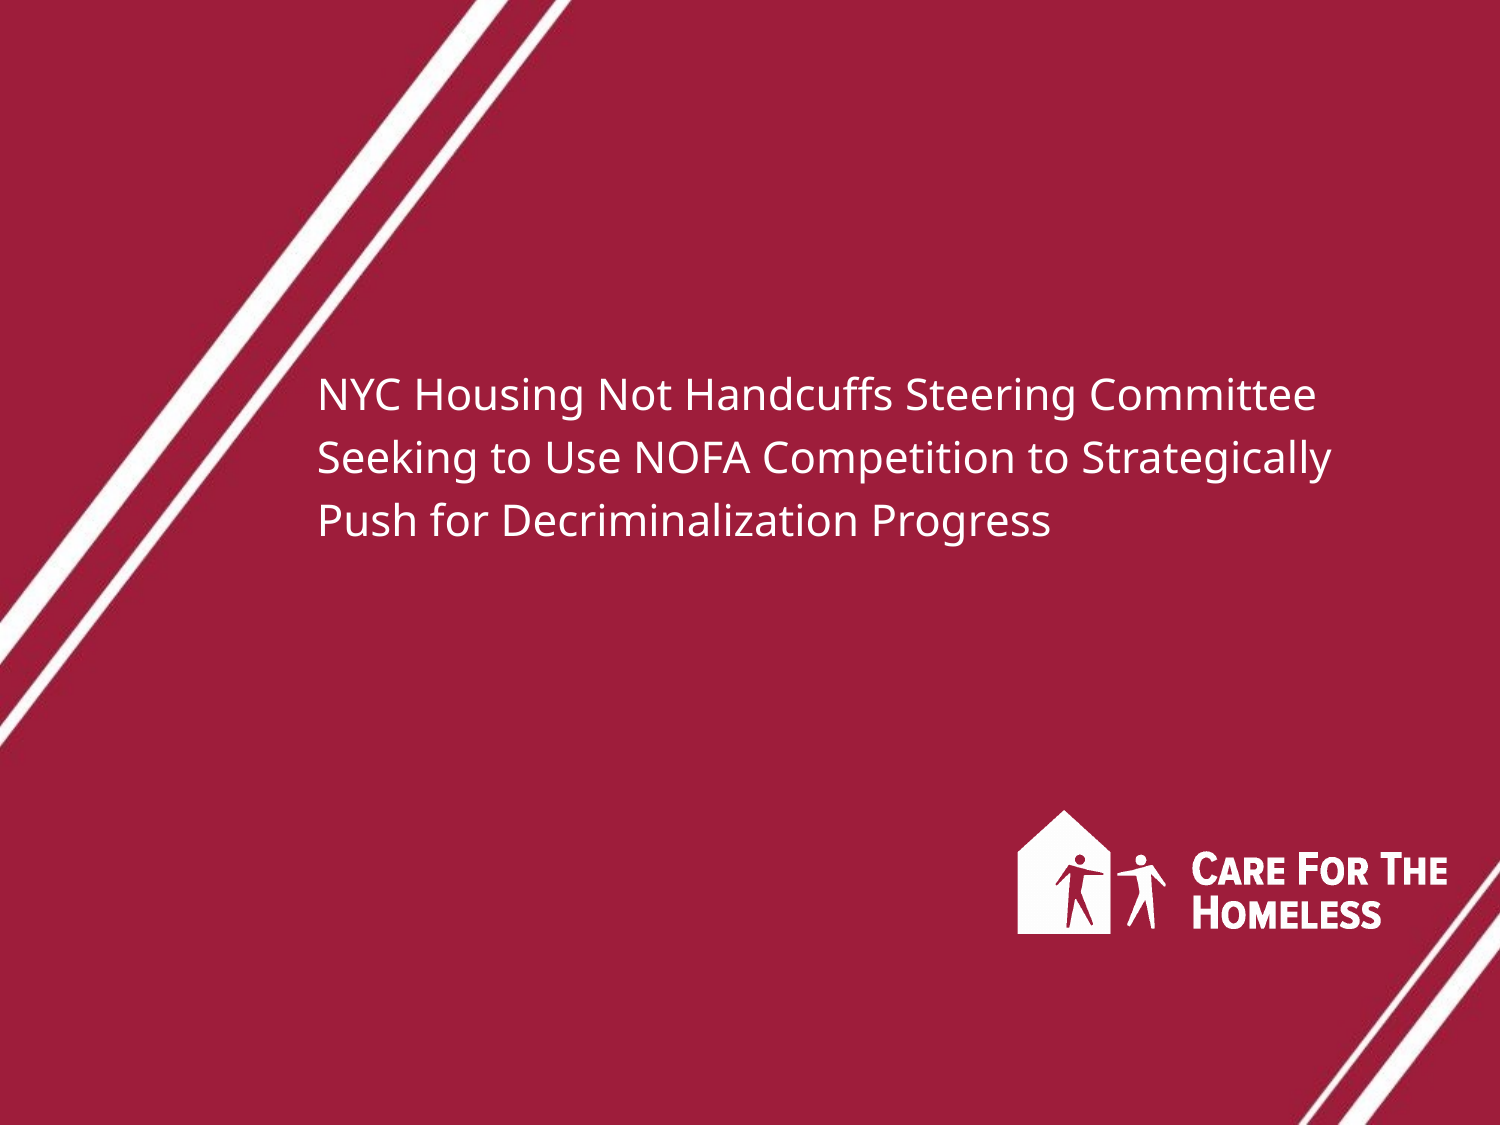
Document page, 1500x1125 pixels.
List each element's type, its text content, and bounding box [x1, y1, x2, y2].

picture [0, 0, 1500, 1125]
list NYC Housing Not Handcuffs Steering Committee Seeking to Use NOFA Competition to Strategically Push for Decriminalization Progress [301, 365, 1397, 901]
